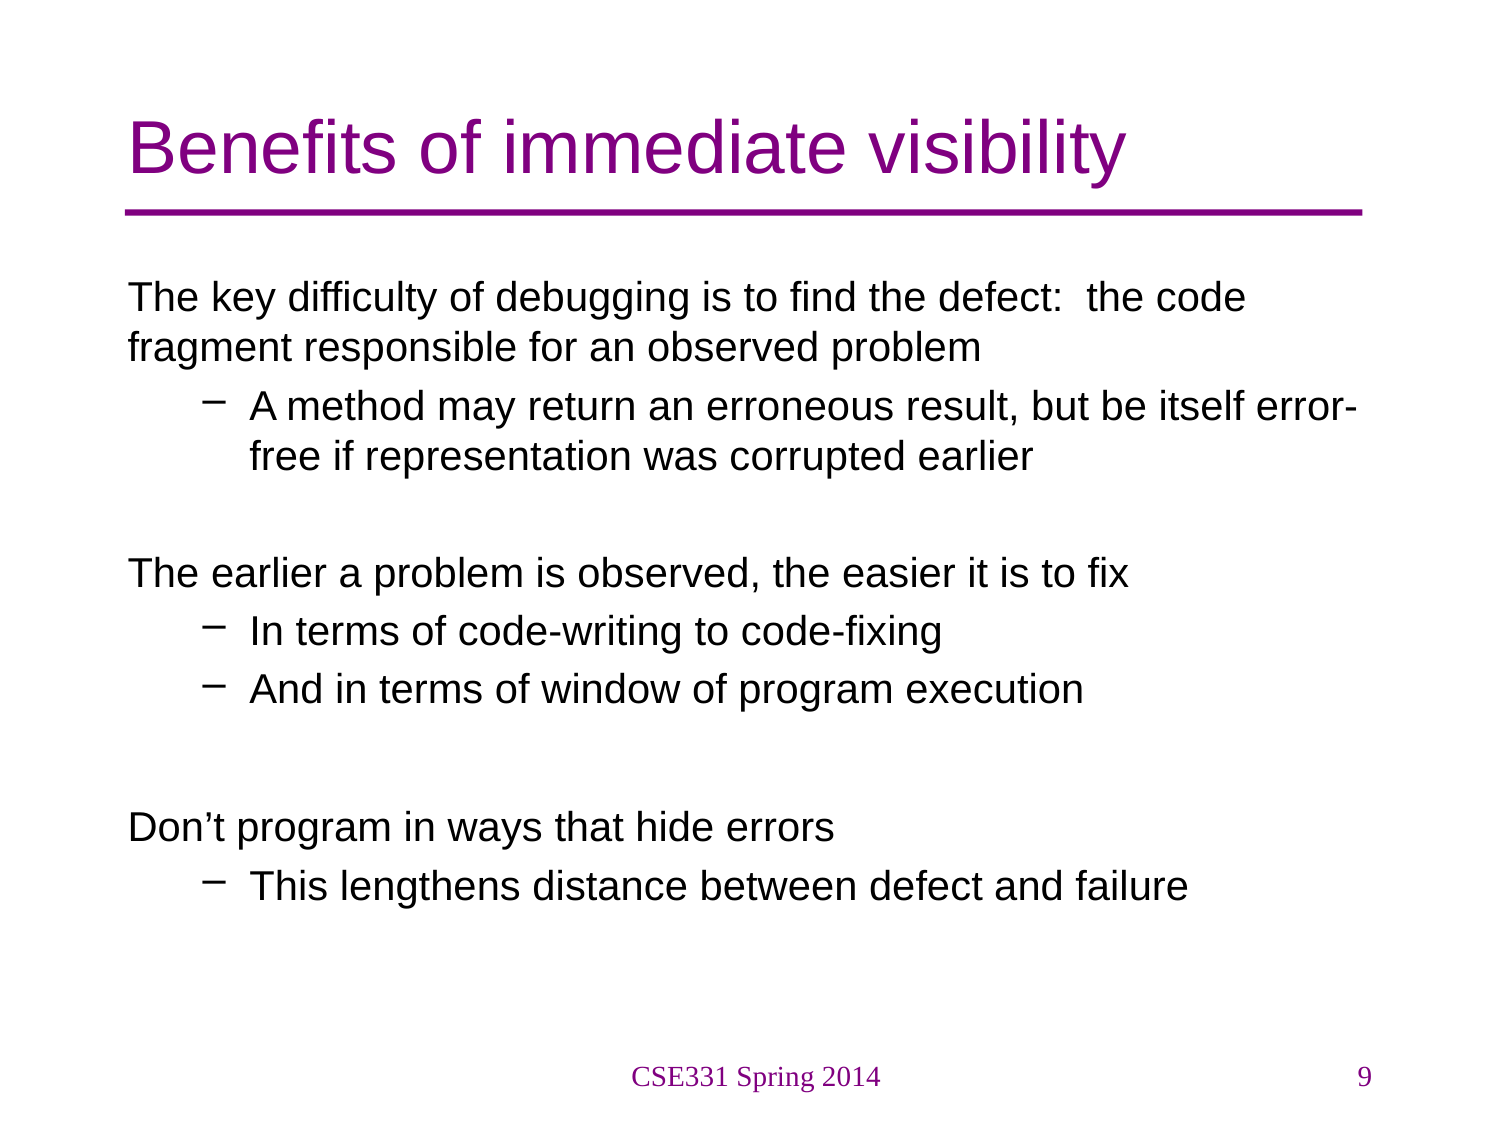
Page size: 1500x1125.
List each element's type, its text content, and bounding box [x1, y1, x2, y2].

title Benefits of immediate visibility [112, 50, 1388, 238]
footer CSE331 Spring 2014 [474, 1049, 1038, 1125]
list The key difficulty of debugging is to find the defect: the code fragment responsible for an observed problem A method may return an erroneous result, but be itself error-free if representation was corrupted earlier The earlier a problem is observed, the easier it is to fix In terms of code-writing to code-fixing And in terms of window of program execution Don’t program in ways that hide errors This lengthens distance between defect and failure [112, 262, 1388, 1000]
slide_number 9 [1074, 1049, 1388, 1125]
